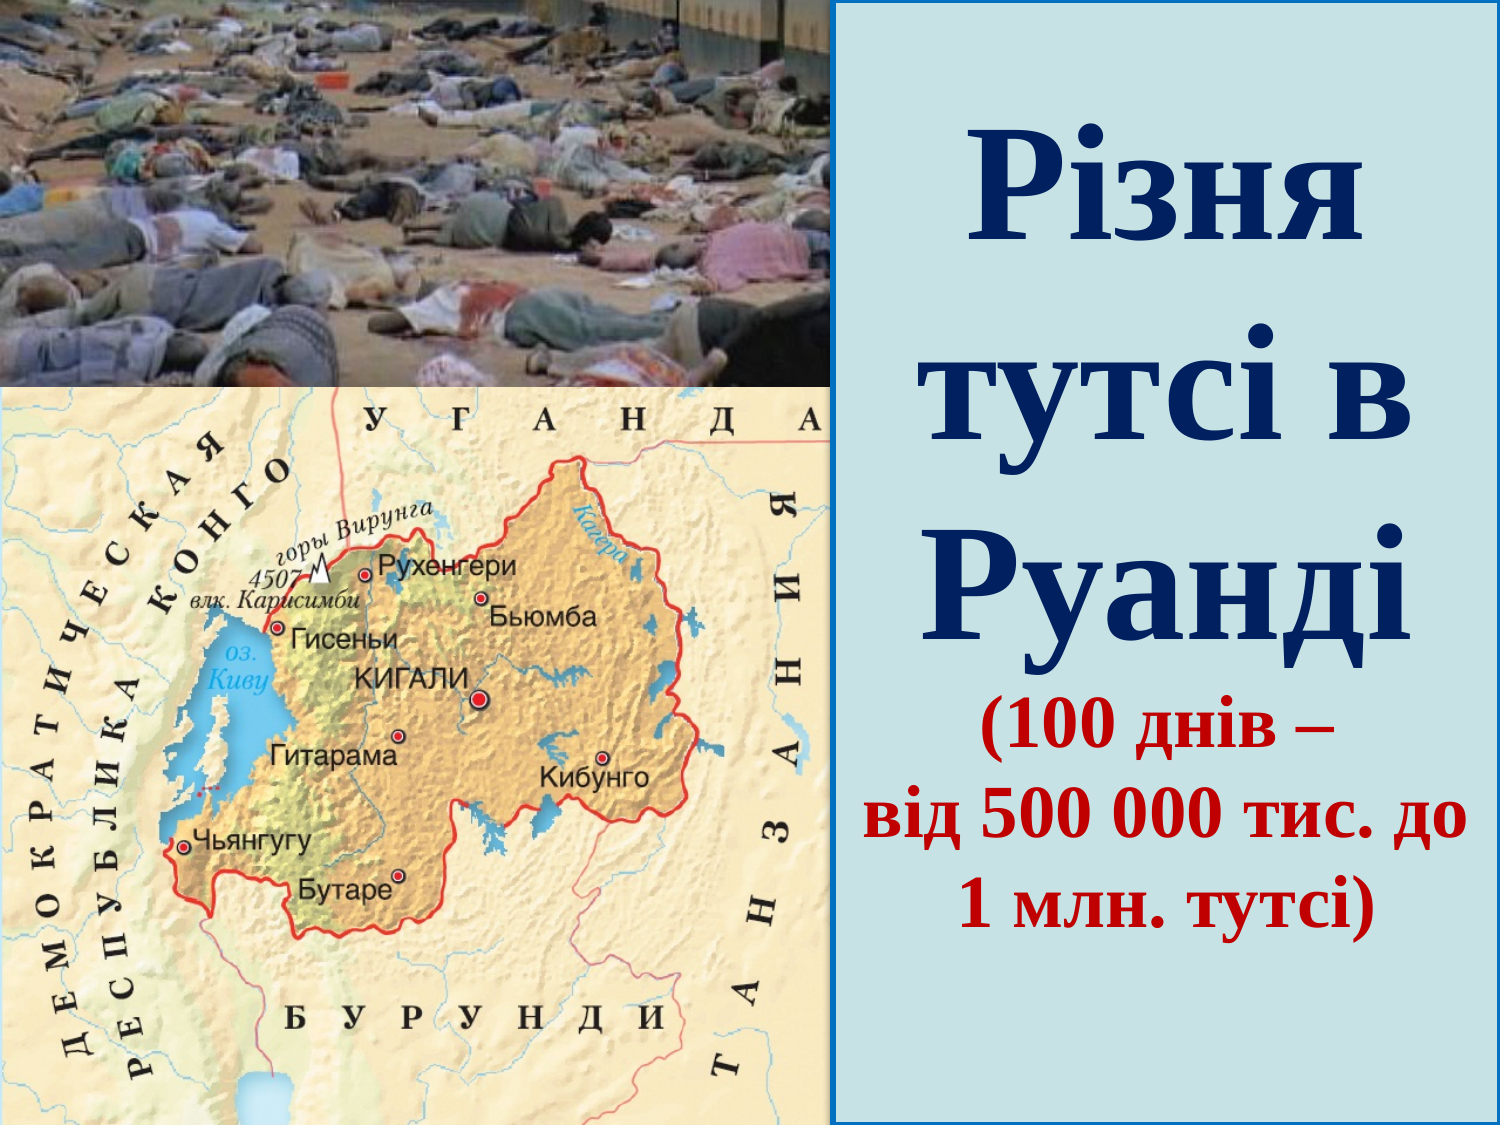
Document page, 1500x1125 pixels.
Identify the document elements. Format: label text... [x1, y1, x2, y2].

title Різня тутсі в Руанді (100 днів – від 500 000 тис. до 1 млн. тутсі) [841, 0, 1500, 1125]
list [0, 389, 844, 1125]
picture [0, 0, 841, 387]
